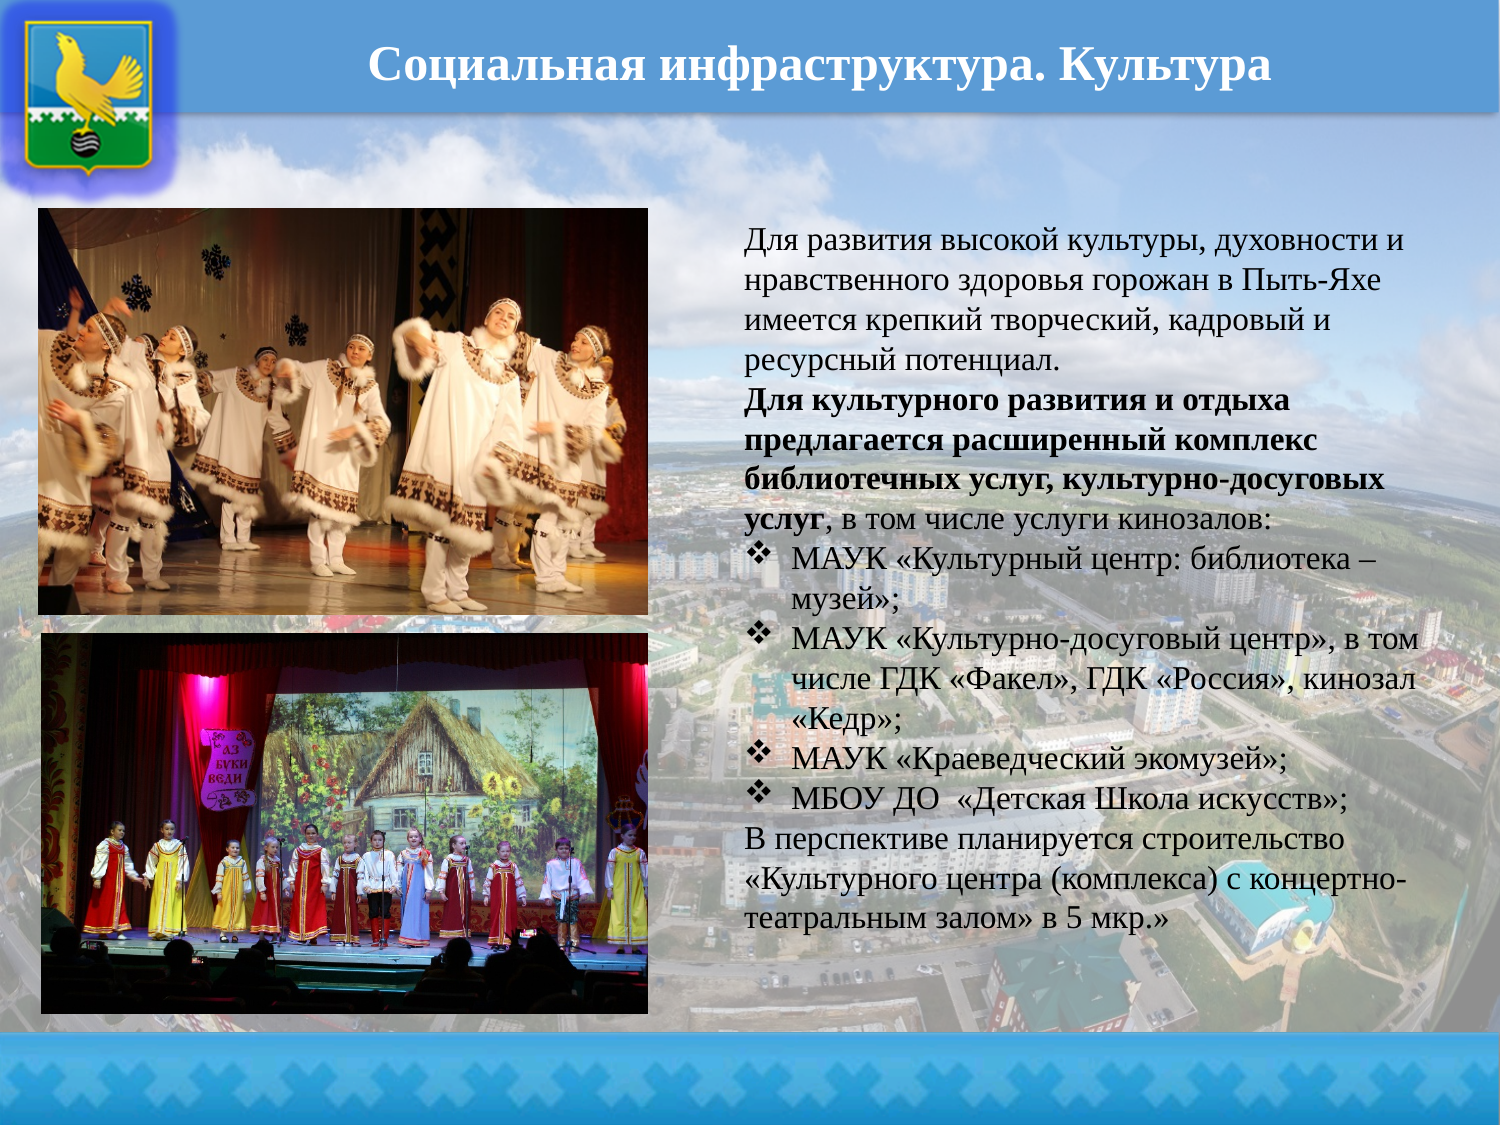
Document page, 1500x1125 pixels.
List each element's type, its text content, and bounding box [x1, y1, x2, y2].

text_box Для развития высокой культуры, духовности и нравственного здоровья горожан в Пыть-Яхе имеется крепкий творческий, кадровый и ресурсный потенциал. Для культурного развития и отдыха предлагается расширенный комплекс библиотечных услуг, культурно-досуговых услуг, в том числе услуги кинозалов: МАУК «Культурный центр: библиотека – музей»; МАУК «Культурно-досуговый центр», в том числе ГДК «Факел», ГДК «Россия», кинозал «Кедр»; МАУК «Краеведческий экомузей»; МБОУ ДО «Детская Школа искусств»; В перспективе планируется строительство «Культурного центра (комплекса) с концертно-театральным залом» в 5 мкр.» [705, 178, 1471, 975]
picture [0, 0, 1225, 1014]
picture [886, 333, 1462, 448]
text_box [198, 0, 1499, 113]
picture [0, 1031, 1499, 1125]
text_box Социальная инфраструктура. Культура [262, 22, 1377, 98]
